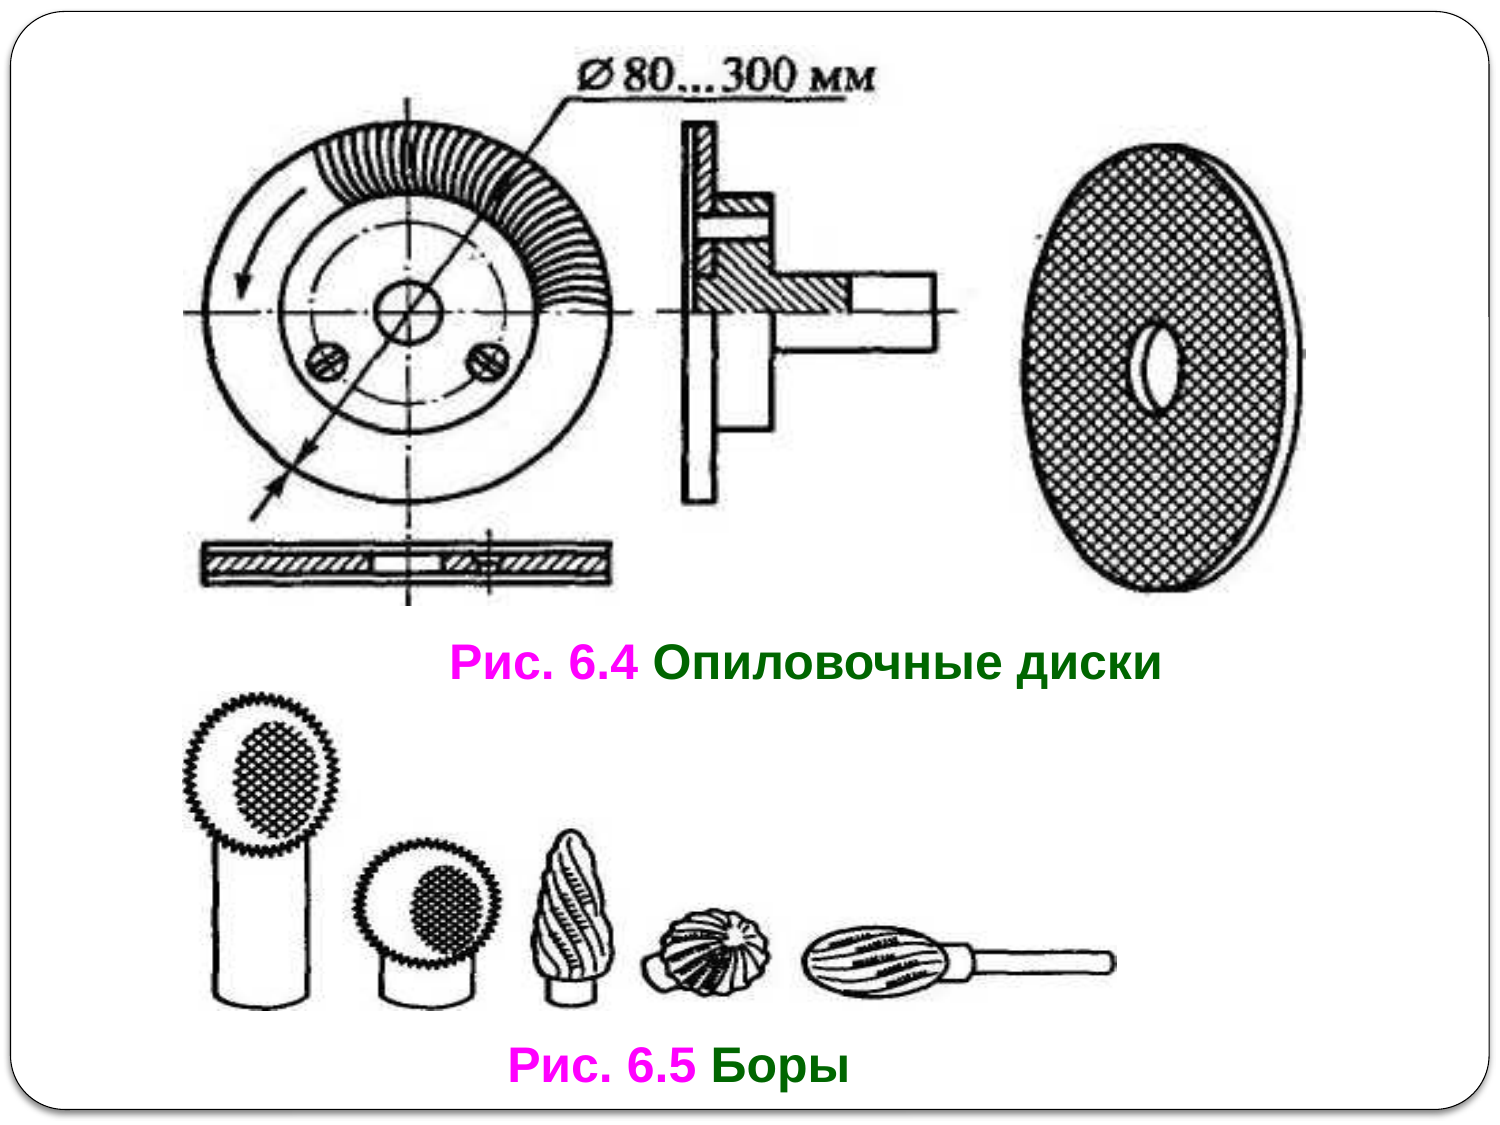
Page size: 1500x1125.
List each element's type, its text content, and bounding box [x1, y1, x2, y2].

picture [182, 691, 1117, 1012]
picture [182, 45, 1306, 606]
text_box Рис. 6.4 Опиловочные диски [265, 621, 1347, 697]
text_box Рис. 6.5 Боры [419, 1025, 910, 1101]
